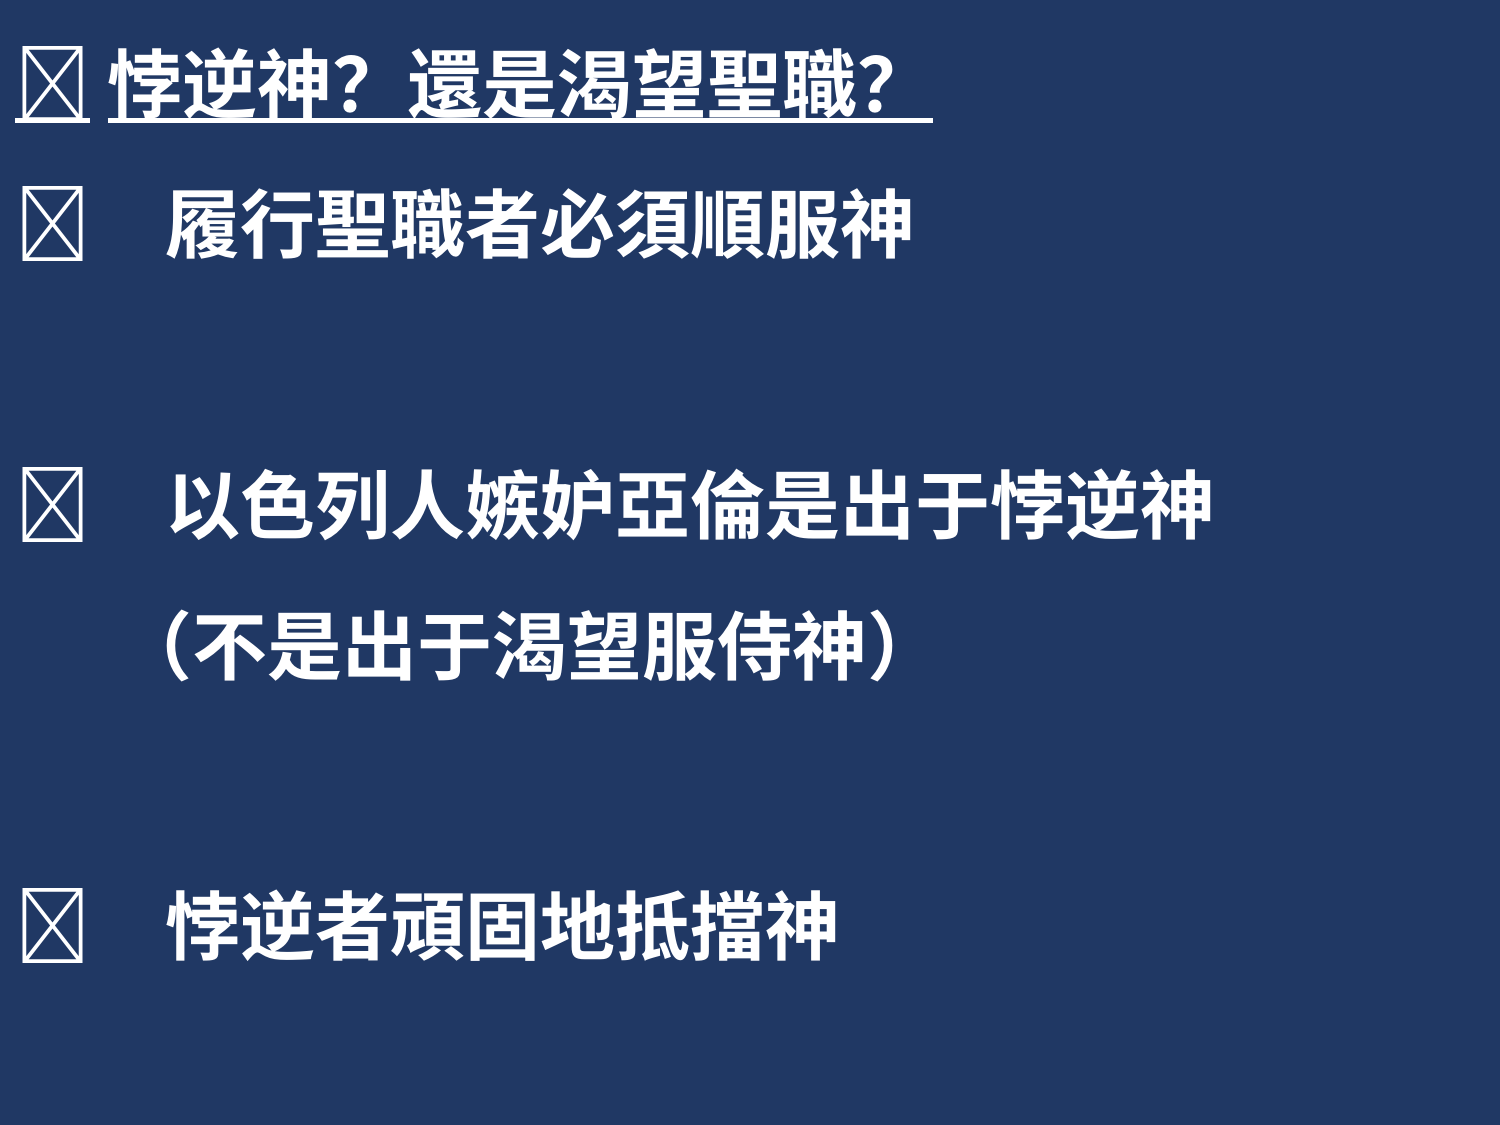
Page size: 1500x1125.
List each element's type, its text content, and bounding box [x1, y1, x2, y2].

list 悖逆神？還是渴望聖職？  履行聖職者必須順服神  以色列人嫉妒亞倫是出于悖逆神 （不是出于渴望服侍神）  悖逆者頑固地抵擋神 [0, 0, 1500, 1125]
